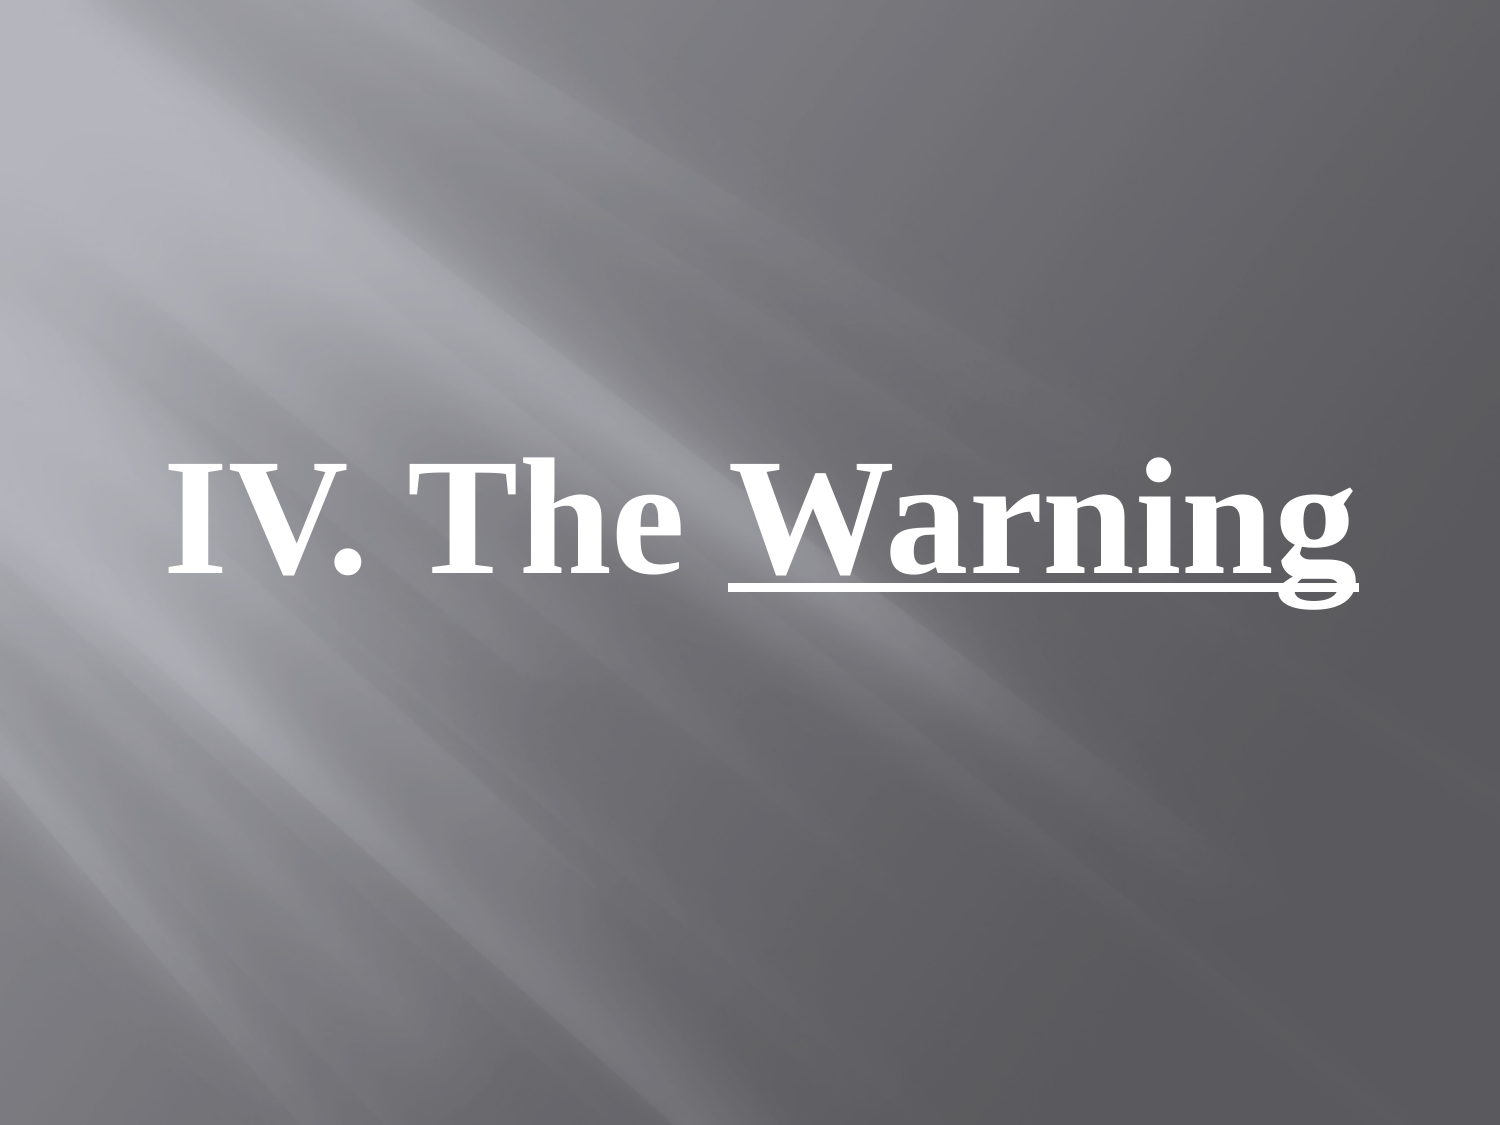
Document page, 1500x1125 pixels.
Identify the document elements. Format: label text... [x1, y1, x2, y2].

list IV. The Warning [75, 399, 1425, 1005]
